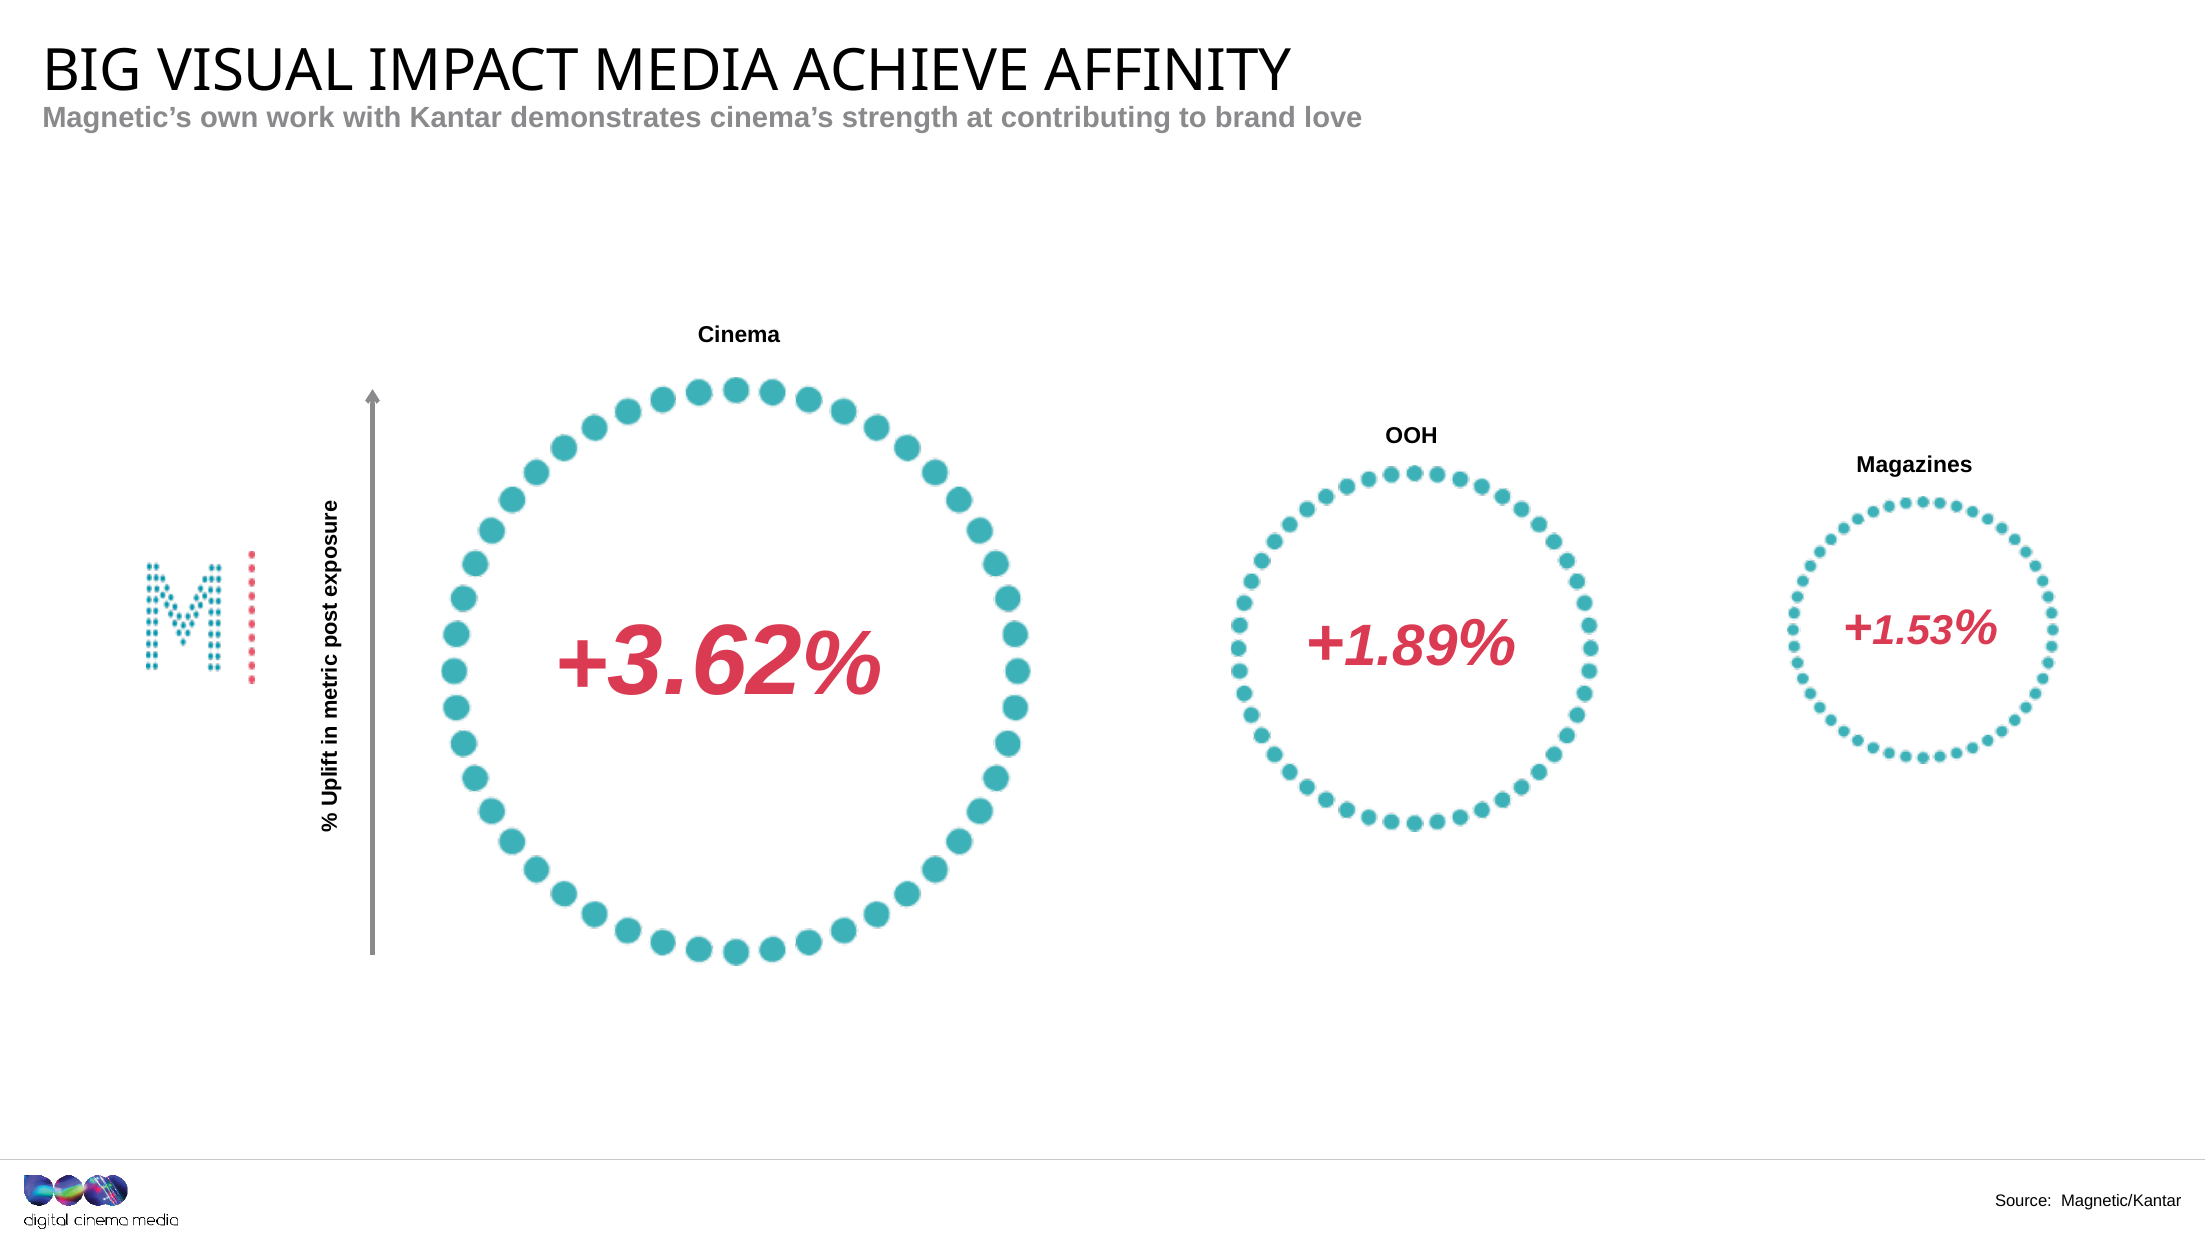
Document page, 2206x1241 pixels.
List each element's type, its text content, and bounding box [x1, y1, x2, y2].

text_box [146, 318, 2059, 1011]
text_box BIG VISUAL IMPACT MEDIA ACHIEVE AFFINITY [42, 32, 1428, 94]
picture [24, 1175, 178, 1229]
text_box Magnetic’s own work with Kantar demonstrates cinema’s strength at contributing to brand love [42, 101, 1862, 167]
list Source: Magnetic/Kantar [1670, 1189, 2182, 1210]
